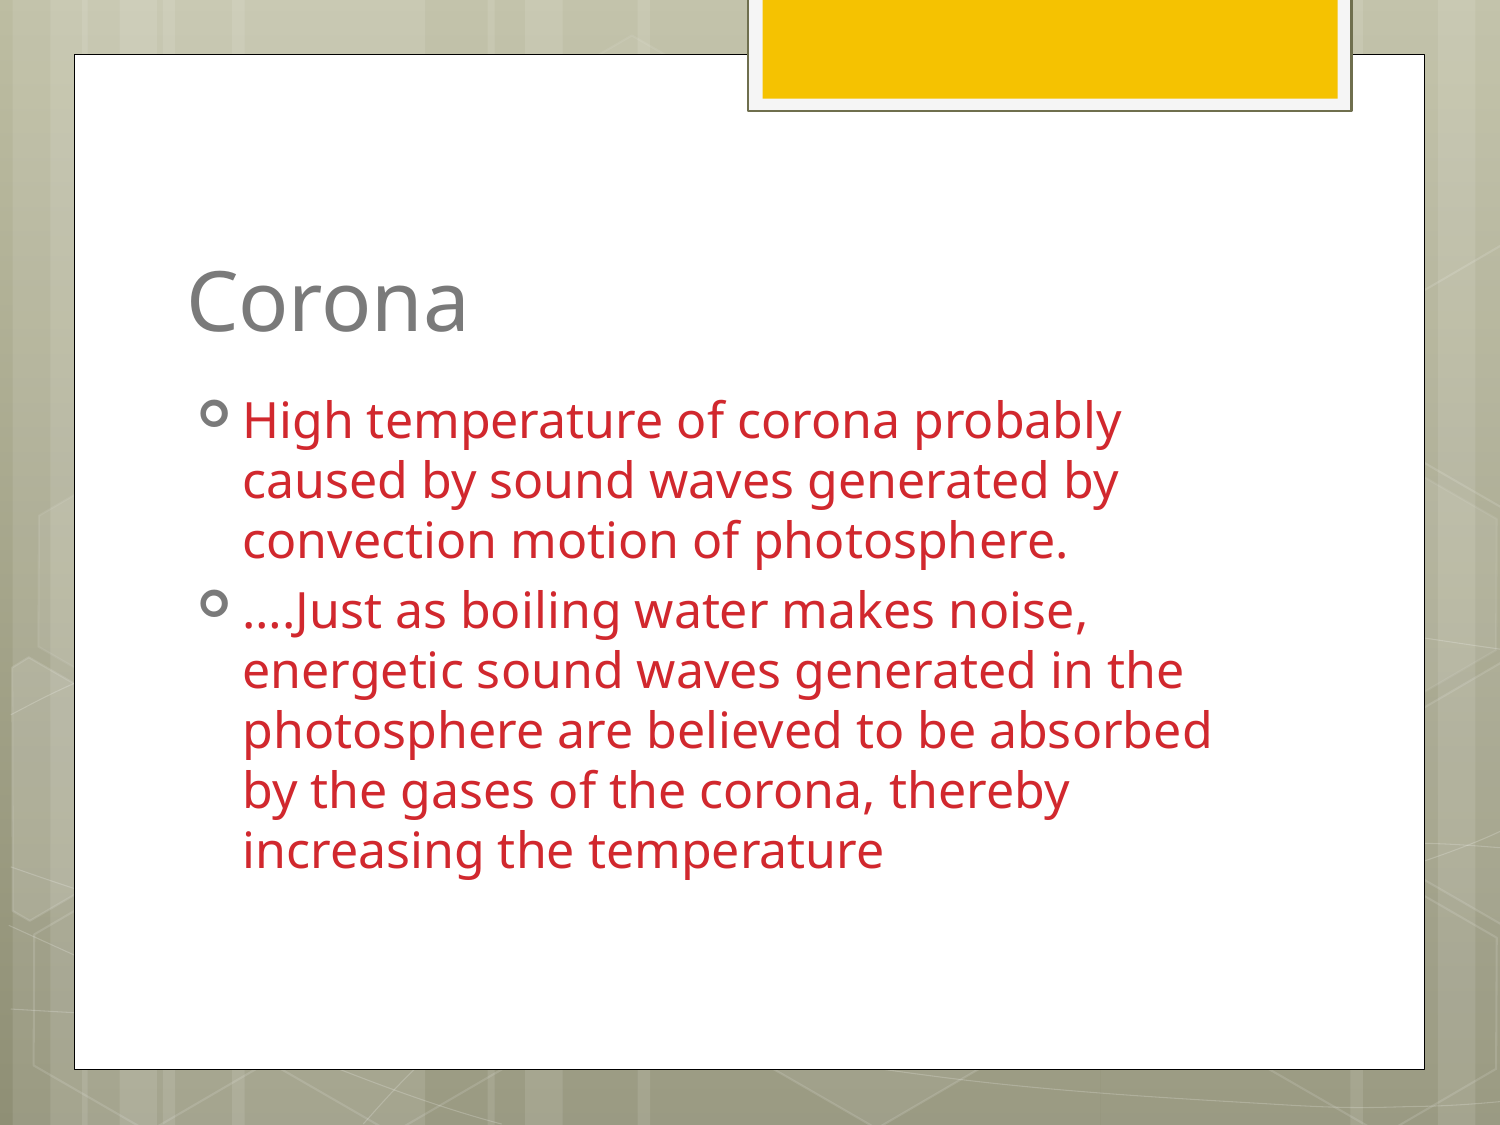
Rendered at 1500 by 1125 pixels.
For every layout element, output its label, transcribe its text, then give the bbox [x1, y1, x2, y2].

title Corona [171, 168, 1324, 357]
list High temperature of corona probably caused by sound waves generated by convection motion of photosphere. ….Just as boiling water makes noise, energetic sound waves generated in the photosphere are believed to be absorbed by the gases of the corona, thereby increasing the temperature [171, 381, 1283, 957]
